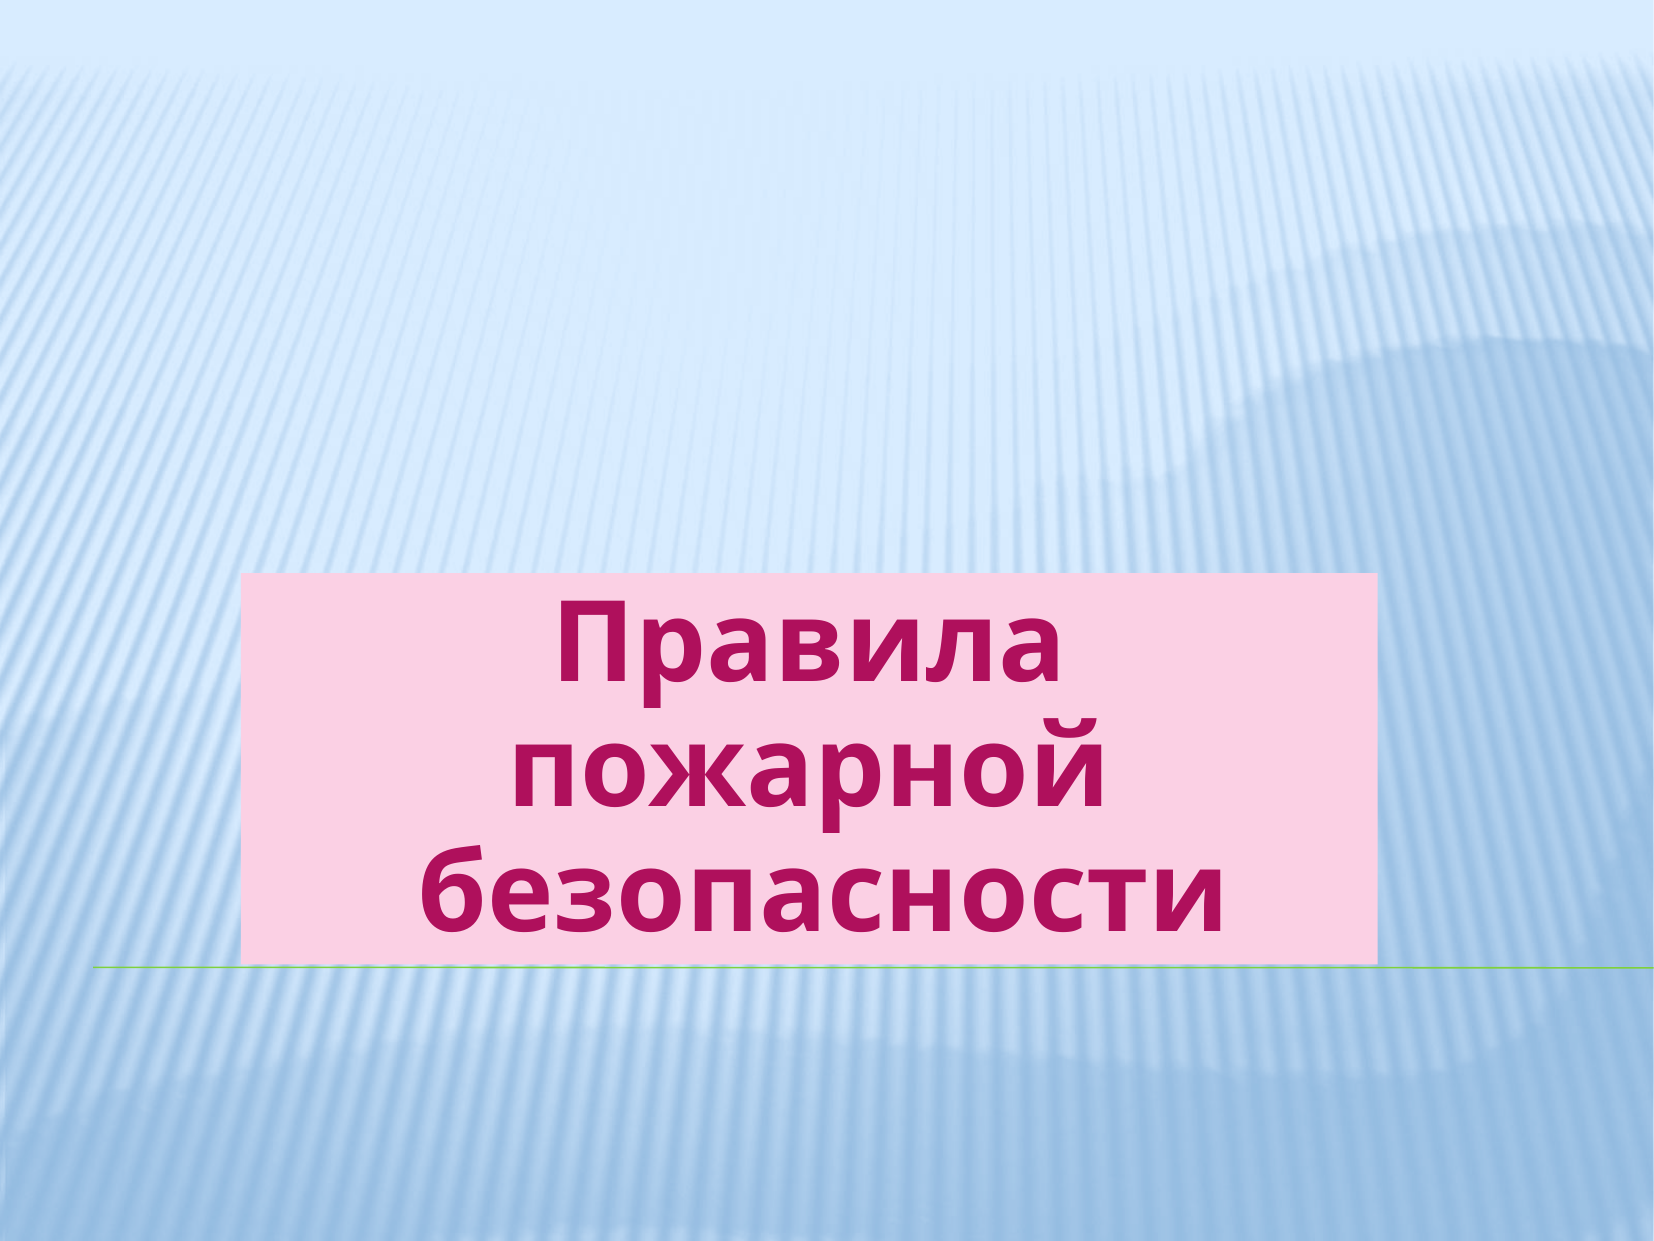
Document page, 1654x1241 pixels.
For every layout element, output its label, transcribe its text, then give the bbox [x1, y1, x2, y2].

text_box Правила пожарной безопасности [240, 573, 1378, 965]
